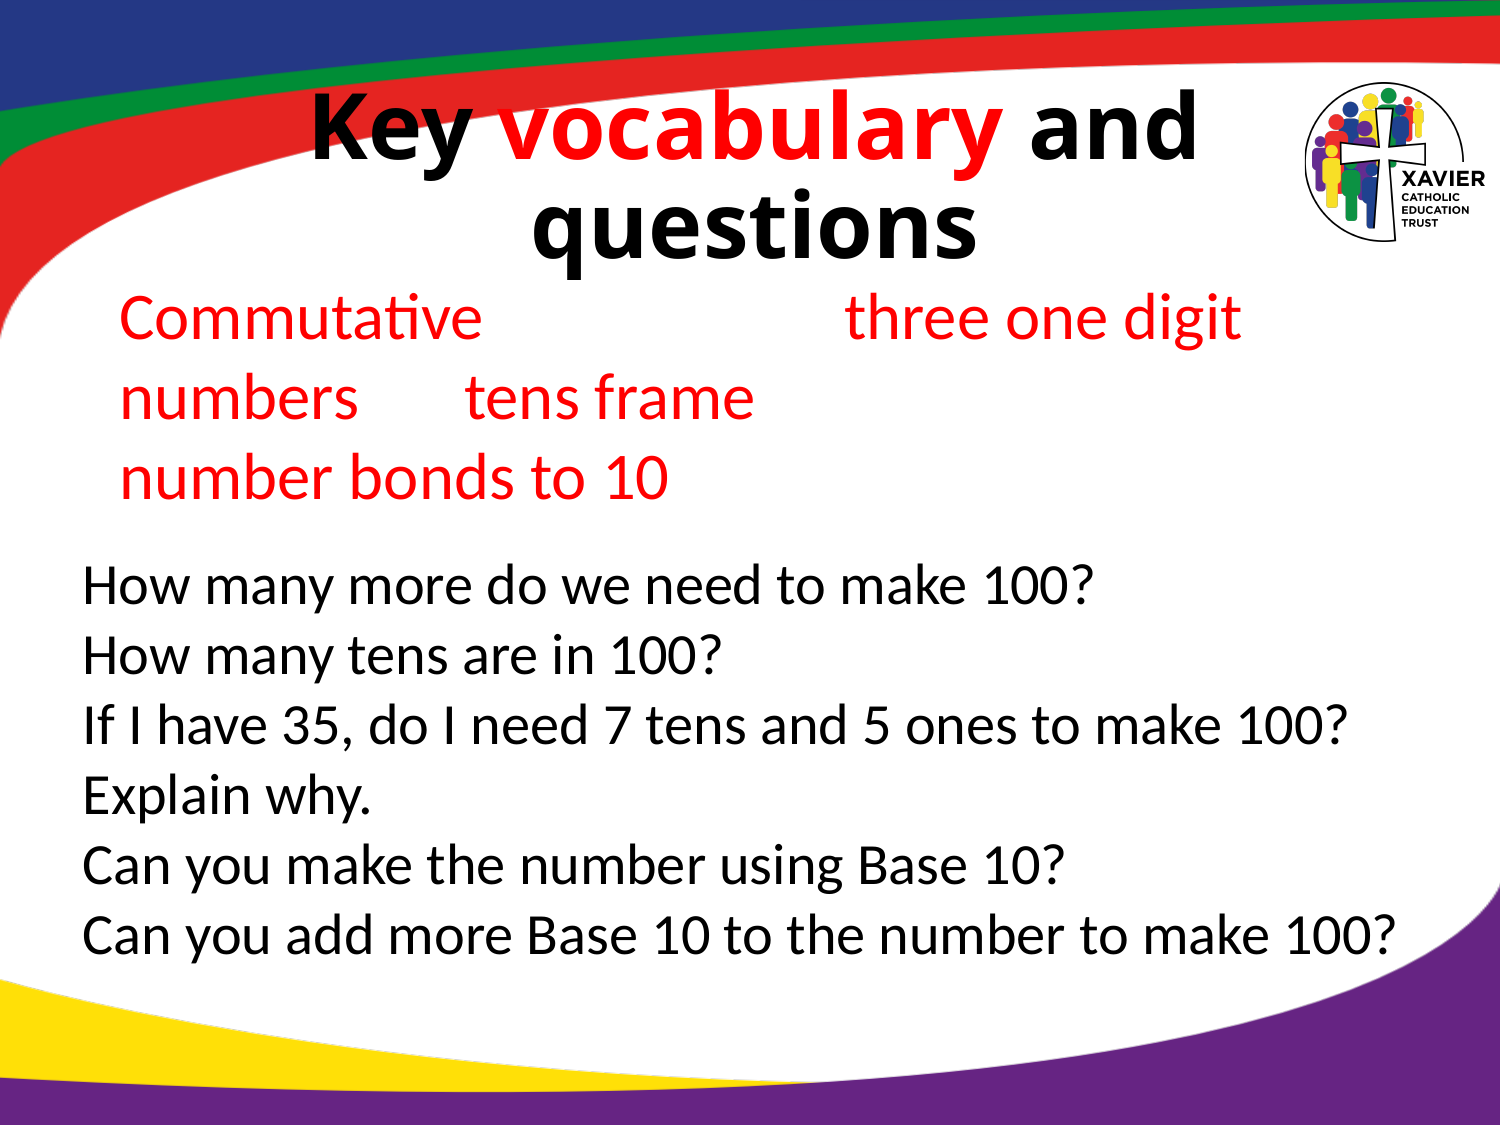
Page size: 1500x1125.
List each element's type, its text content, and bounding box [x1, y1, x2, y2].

text_box How many more do we need to make 100? How many tens are in 100? If I have 35, do I need 7 tens and 5 ones to make 100? Explain why. Can you make the number using Base 10? Can you add more Base 10 to the number to make 100? [67, 538, 1500, 974]
title Key vocabulary and questions [88, 70, 1422, 289]
text_box Commutative three one digit numbers tens frame number bonds to 10 [104, 265, 1479, 521]
